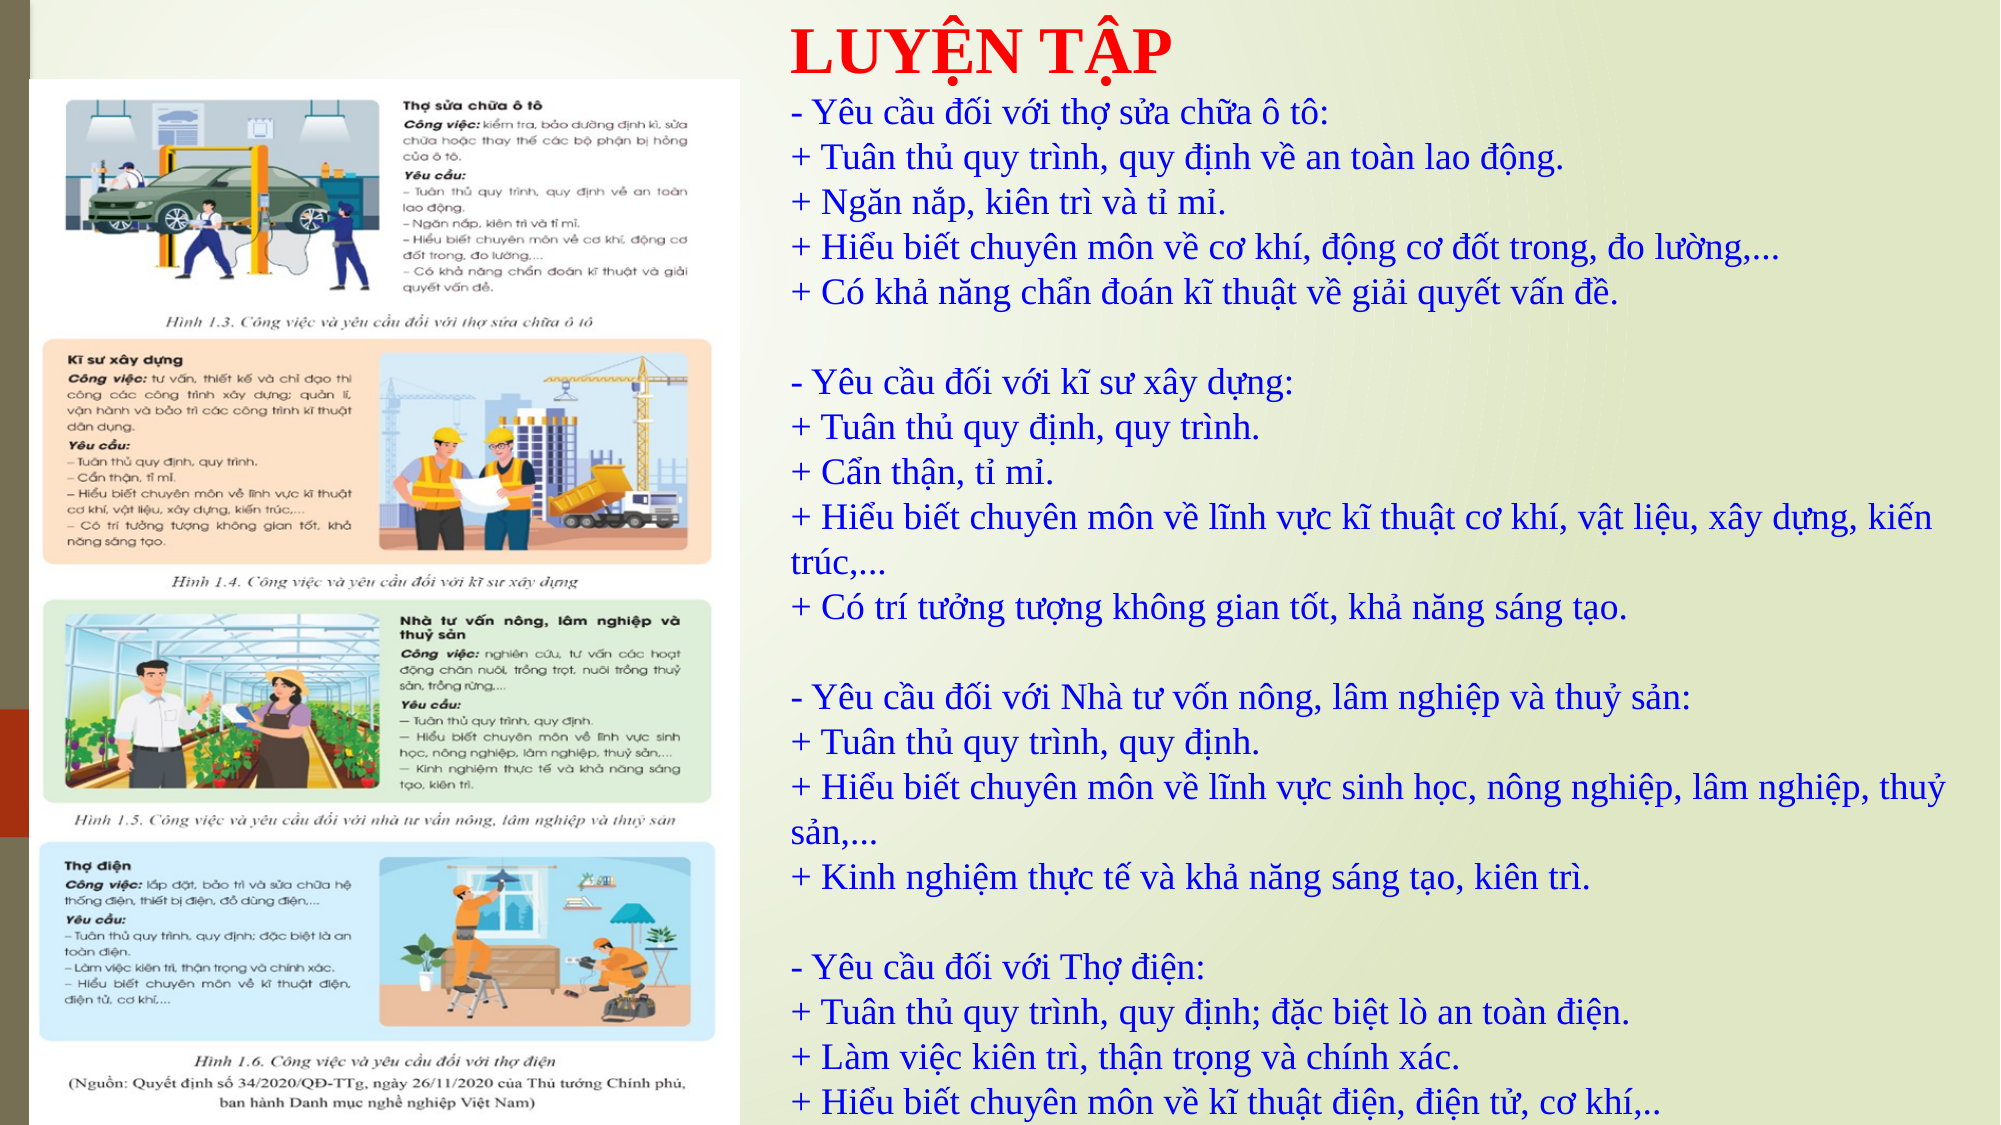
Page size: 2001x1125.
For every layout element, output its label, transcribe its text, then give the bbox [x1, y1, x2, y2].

picture [28, 79, 740, 1125]
text_box - Yêu cầu đối với thợ sửa chữa ô tô: + Tuân thủ quy trình, quy định về an toàn lao động. + Ngăn nắp, kiên trì và tỉ mỉ. + Hiểu biết chuyên môn về cơ khí, động cơ đốt trong, đo lường,... + Có khả năng chẩn đoán kĩ thuật về giải quyết vấn đề. - Yêu cầu đối với kĩ sư xây dựng: + Tuân thủ quy định, quy trình. + Cẩn thận, tỉ mỉ. + Hiểu biết chuyên môn về lĩnh vực kĩ thuật cơ khí, vật liệu, xây dựng, kiến trúc,... + Có trí tưởng tượng không gian tốt, khả năng sáng tạo. - Yêu cầu đối với Nhà tư vốn nông, lâm nghiệp và thuỷ sản: + Tuân thủ quy trình, quy định. + Hiểu biết chuyên môn về lĩnh vực sinh học, nông nghiệp, lâm nghiệp, thuỷ sản,... + Kinh nghiệm thực tế và khả năng sáng tạo, kiên trì. - Yêu cầu đối với Thợ điện: + Tuân thủ quy trình, quy định; đặc biệt lò an toàn điện. + Làm việc kiên trì, thận trọng và chính xác. + Hiểu biết chuyên môn về kĩ thuật điện, điện tử, cơ khí,.. [775, 79, 1972, 1125]
text_box LUYỆN TẬP [775, 0, 1225, 79]
